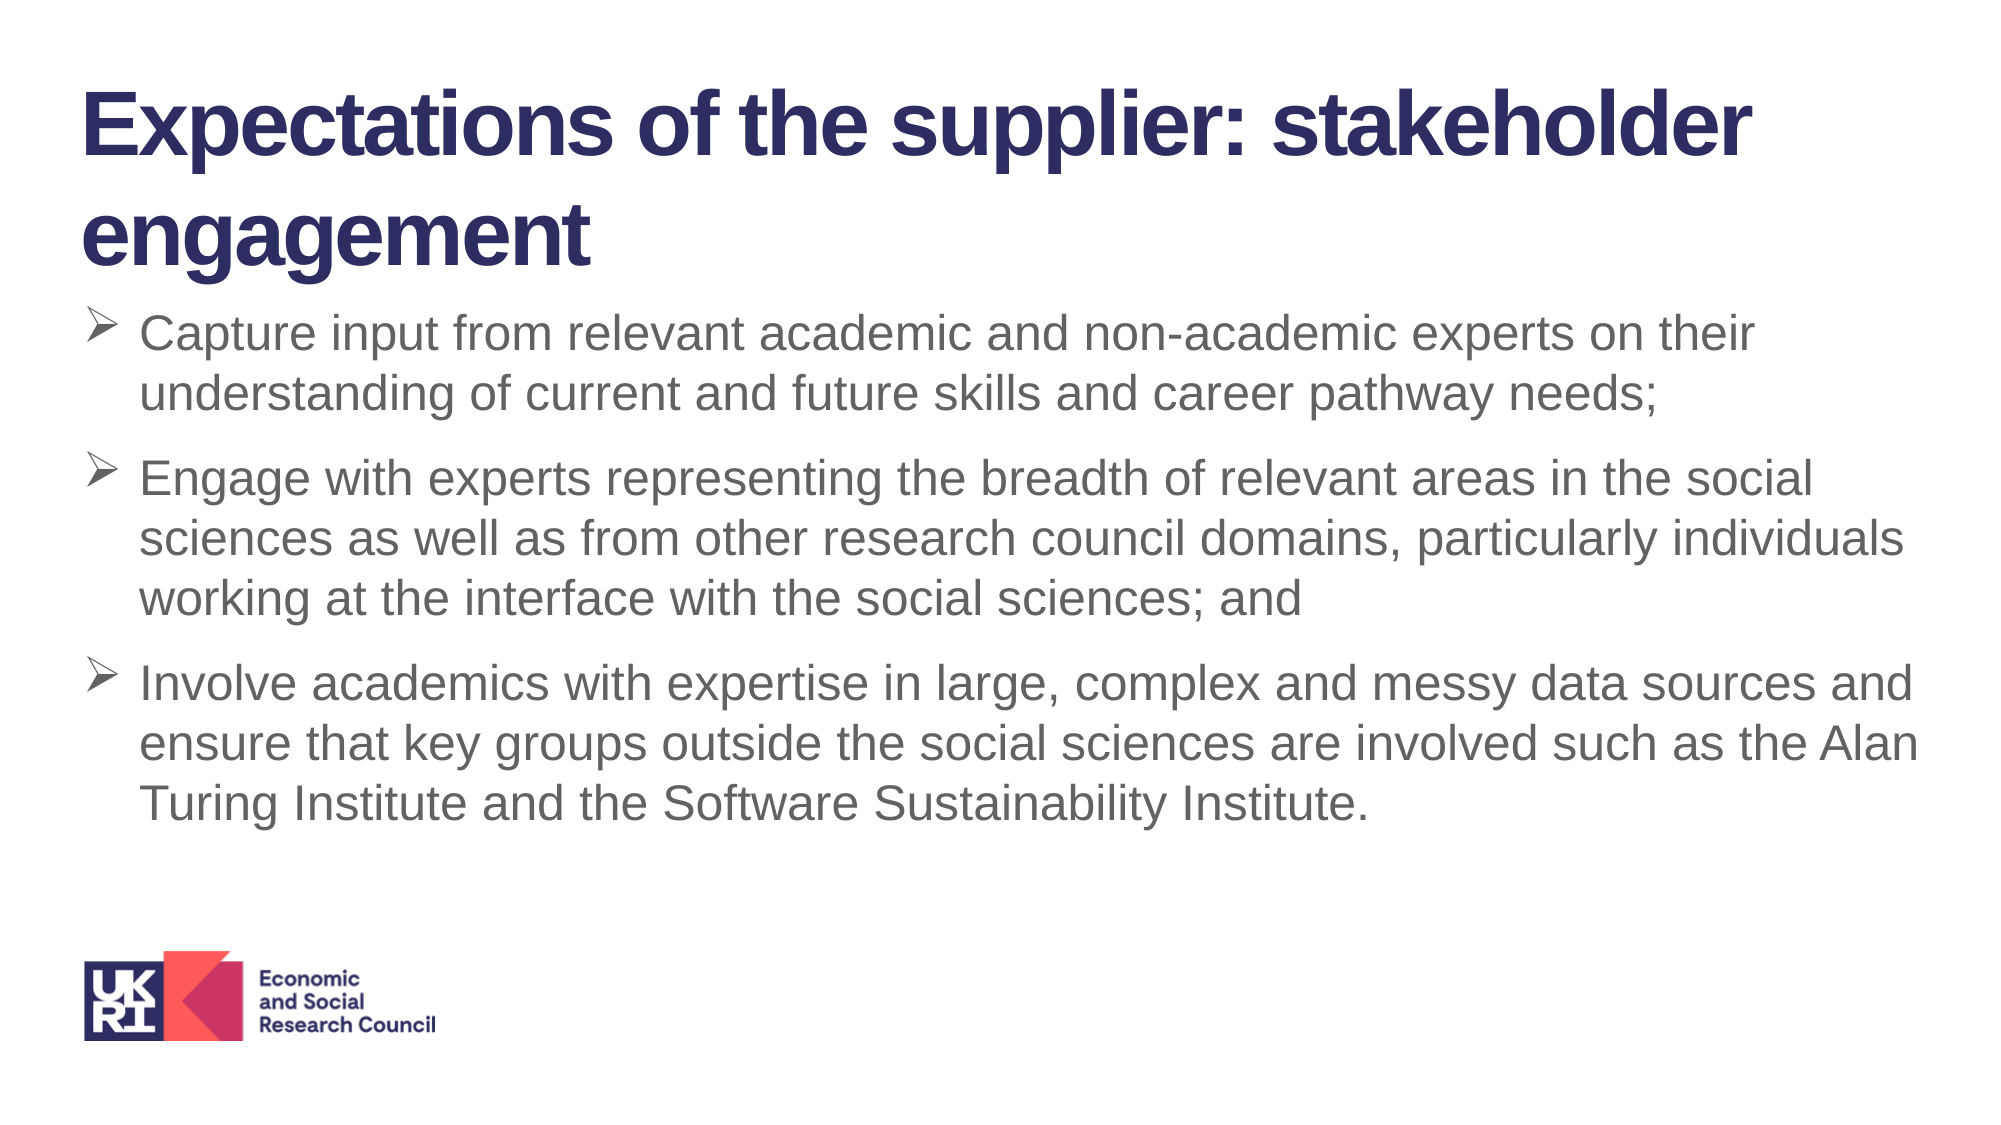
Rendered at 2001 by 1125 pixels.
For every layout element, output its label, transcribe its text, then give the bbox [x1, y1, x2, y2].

text_box Expectations of the supplier: stakeholder engagement [66, 56, 1831, 292]
picture [84, 983, 435, 1041]
text_box Capture input from relevant academic and non-academic experts on their understanding of current and future skills and career pathway needs; Engage with experts representing the breadth of relevant areas in the social sciences as well as from other research council domains, particularly individuals working at the interface with the social sciences; and Involve academics with expertise in large, complex and messy data sources and ensure that key groups outside the social sciences are involved such as the Alan Turing Institute and the Software Sustainability Institute. [68, 293, 1939, 983]
